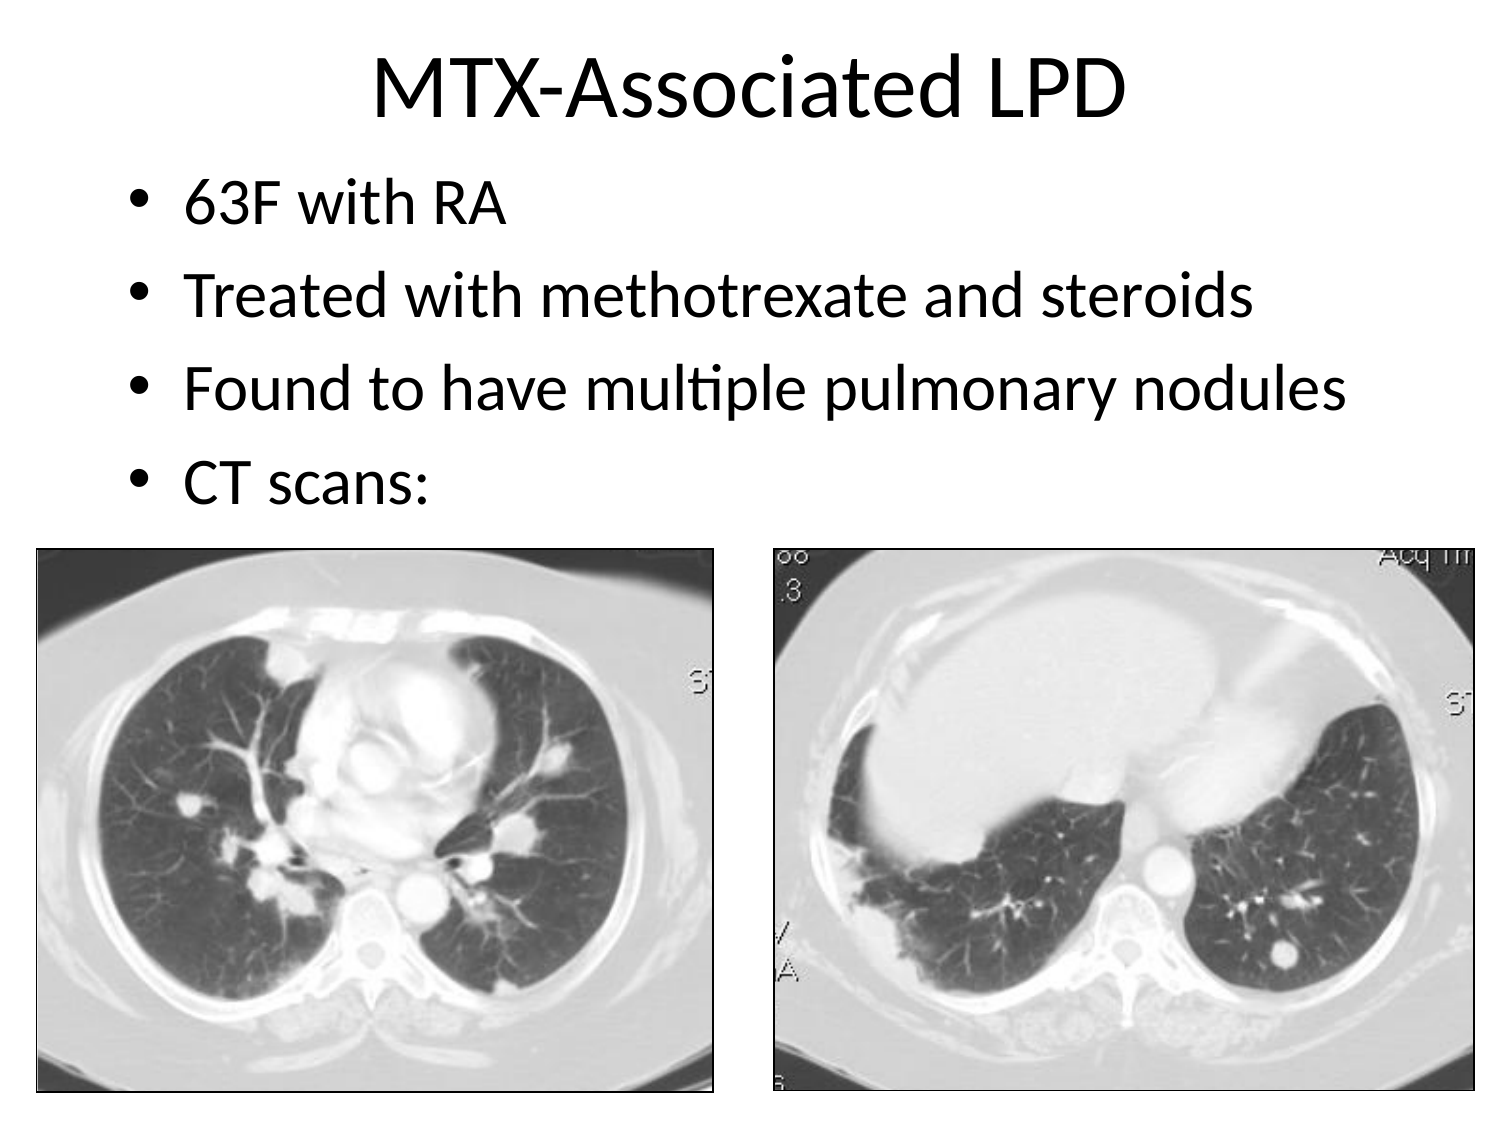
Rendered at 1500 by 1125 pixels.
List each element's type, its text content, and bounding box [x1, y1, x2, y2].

picture [37, 549, 713, 1092]
list 63F with RA Treated with methotrexate and steroids Found to have multiple pulmonary nodules CT scans: [112, 149, 1463, 663]
picture [774, 549, 1474, 1090]
title MTX-Associated LPD [75, 0, 1425, 175]
